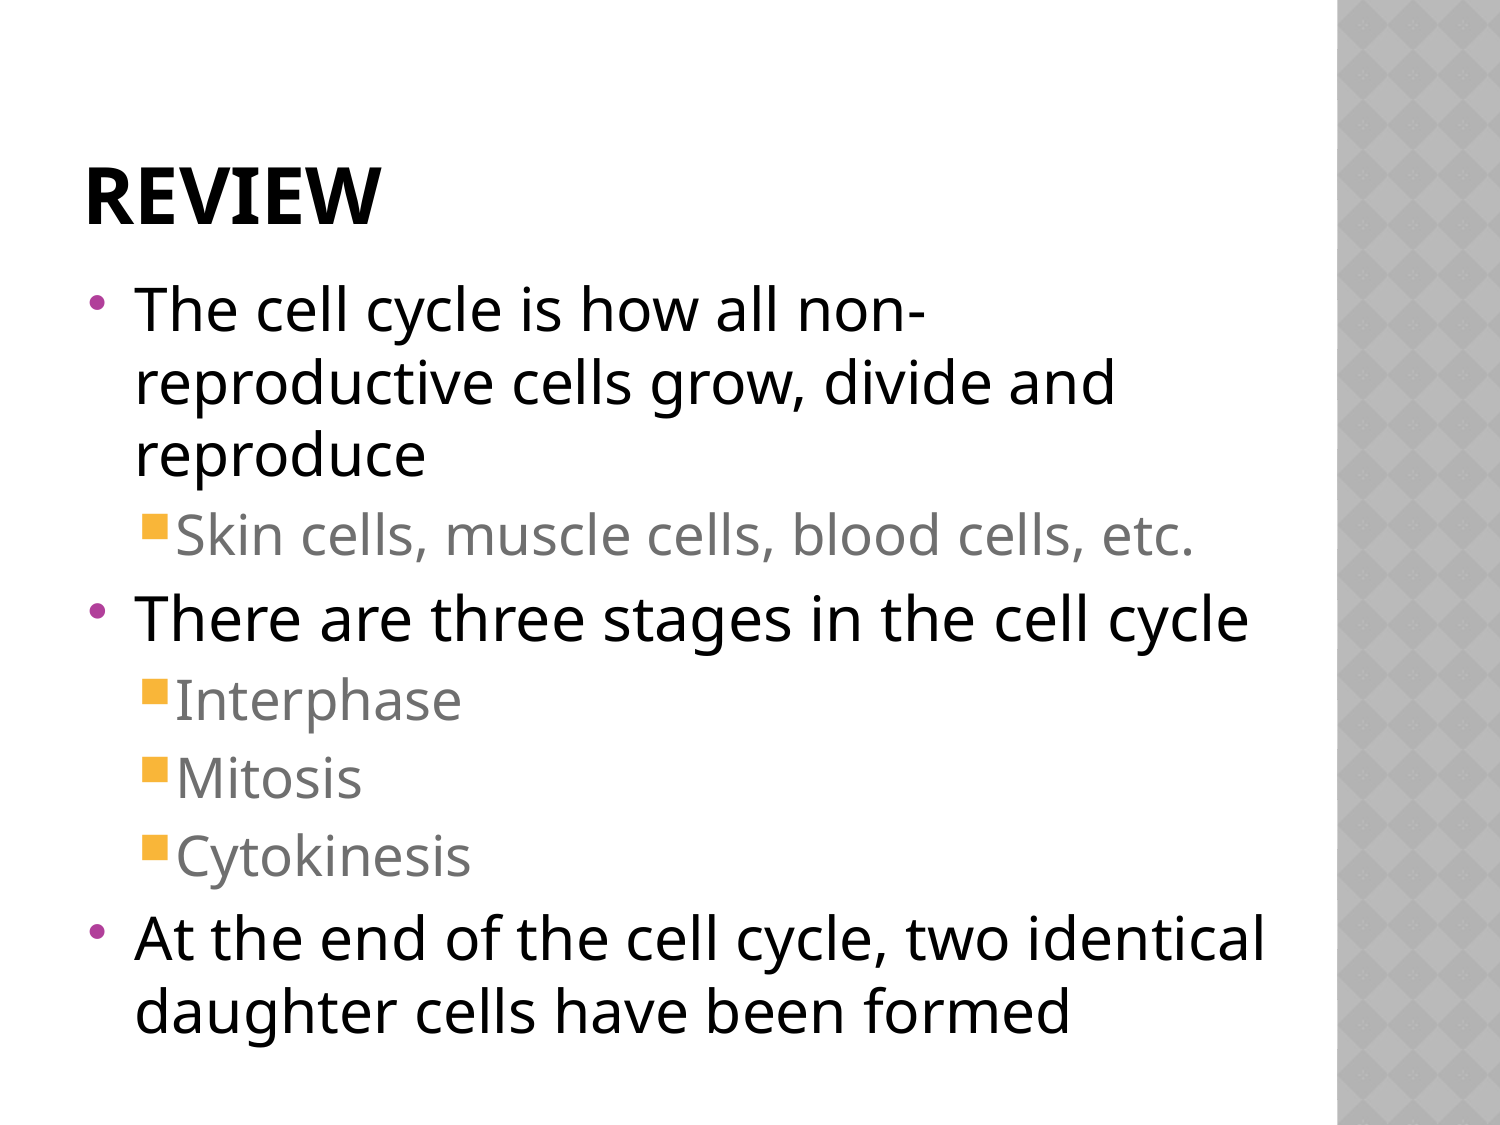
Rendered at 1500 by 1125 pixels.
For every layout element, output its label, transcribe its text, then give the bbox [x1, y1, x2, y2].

title Review [75, 52, 1263, 240]
list The cell cycle is how all non-reproductive cells grow, divide and reproduce Skin cells, muscle cells, blood cells, etc. There are three stages in the cell cycle Interphase Mitosis Cytokinesis At the end of the cell cycle, two identical daughter cells have been formed [75, 264, 1288, 1059]
